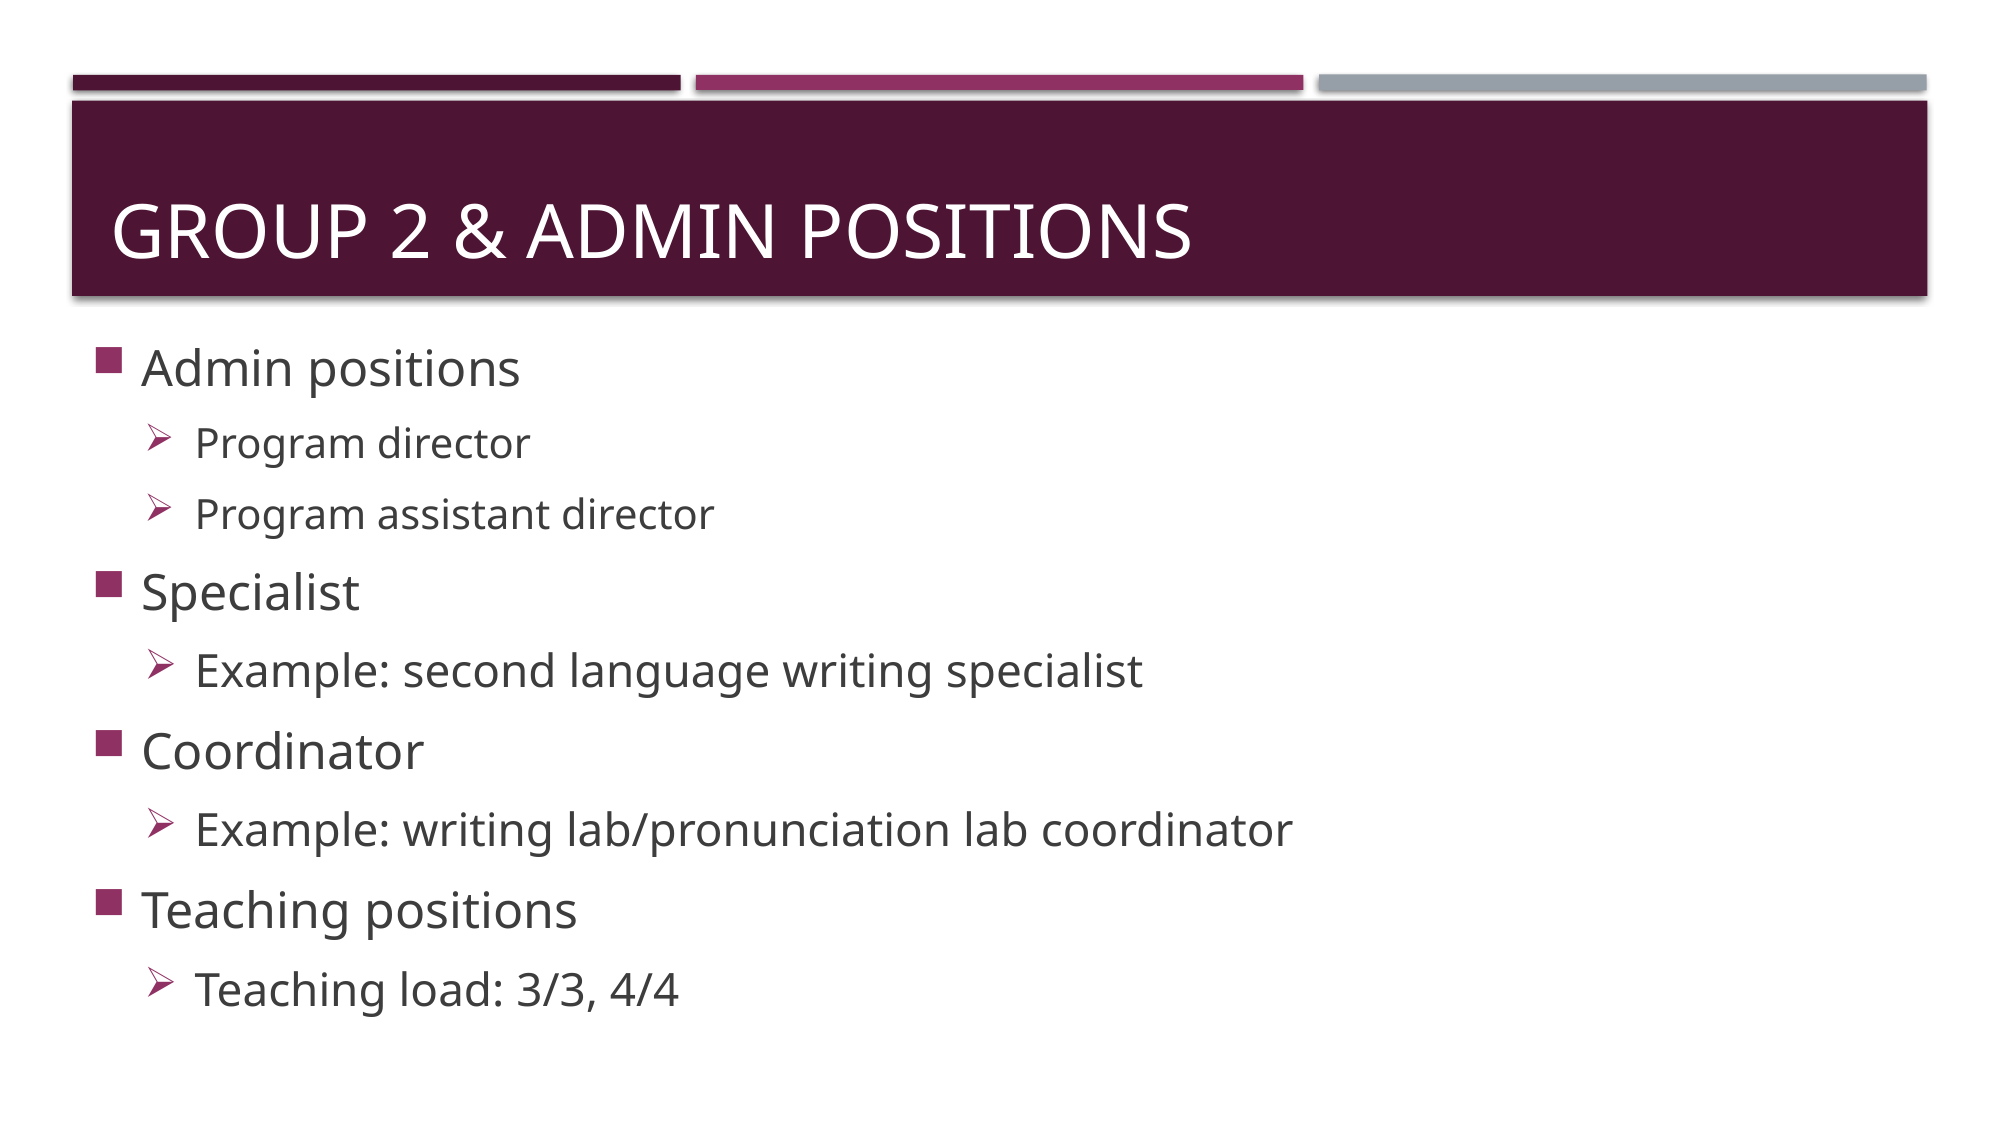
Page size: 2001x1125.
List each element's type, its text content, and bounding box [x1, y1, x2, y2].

title Group 2 & Admin positions [95, 115, 1905, 282]
list Admin positions Program director Program assistant director Specialist Example: second language writing specialist Coordinator Example: writing lab/pronunciation lab coordinator Teaching positions Teaching load: 3/3, 4/4 [76, 318, 1886, 1125]
